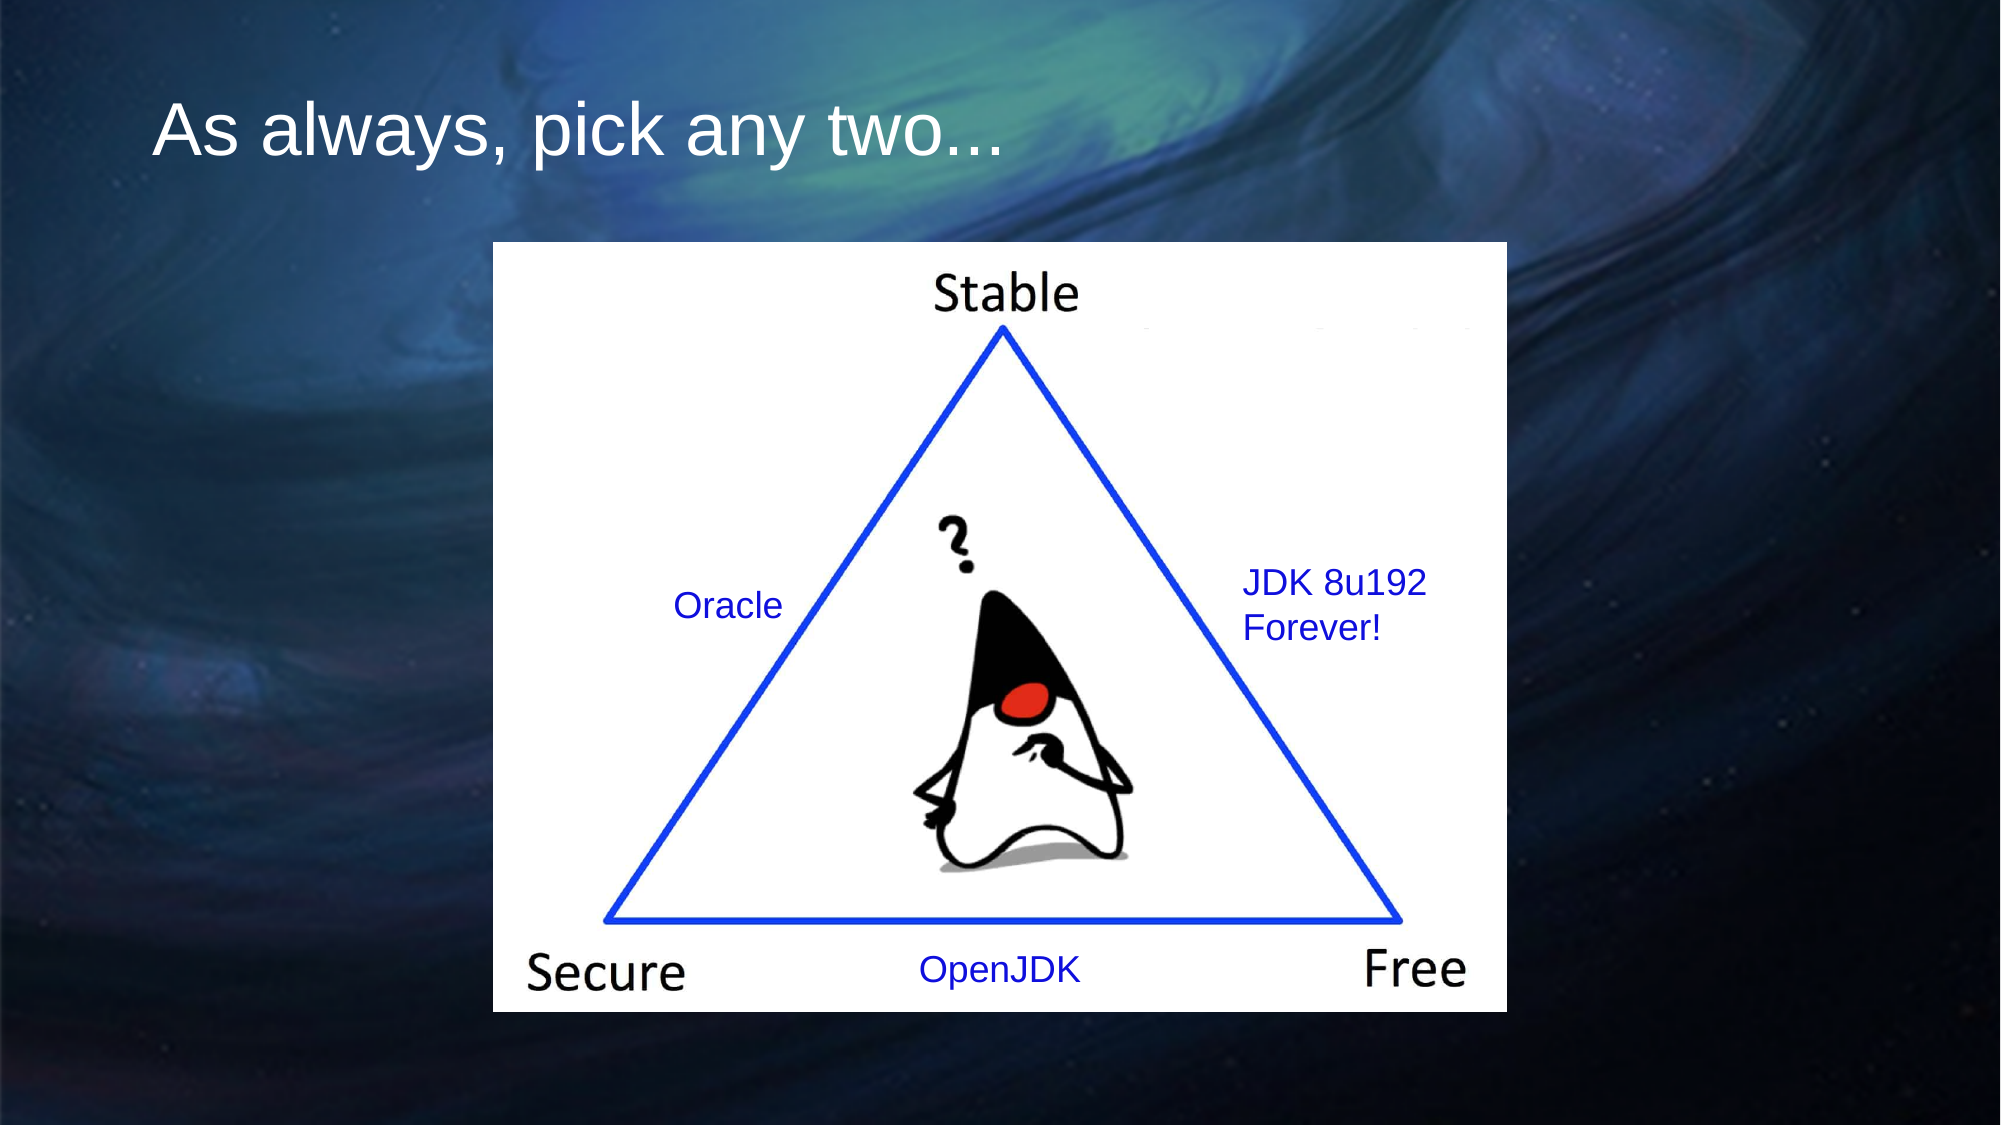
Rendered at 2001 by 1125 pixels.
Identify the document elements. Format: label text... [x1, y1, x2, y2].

title As always, pick any two... [137, 59, 1863, 202]
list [493, 242, 1507, 1012]
picture [0, 0, 2001, 1125]
